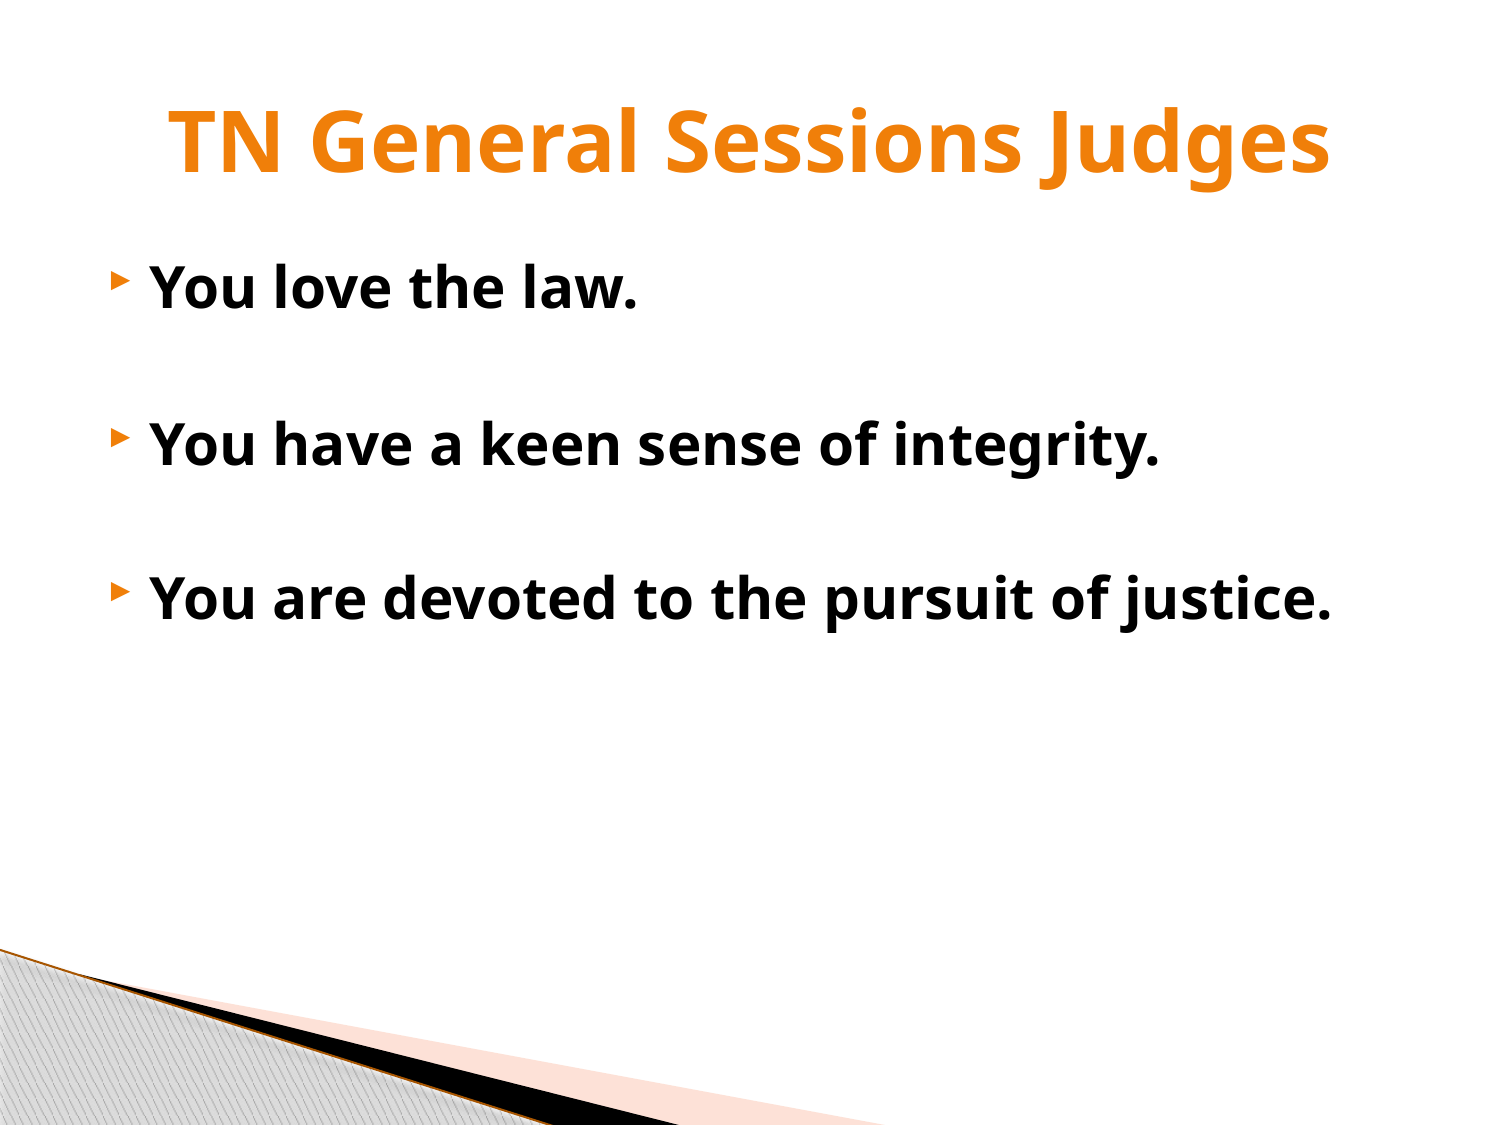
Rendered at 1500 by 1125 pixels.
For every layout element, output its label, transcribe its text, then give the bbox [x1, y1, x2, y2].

title TN General Sessions Judges [75, 45, 1425, 233]
list You love the law. You have a keen sense of integrity. You are devoted to the pursuit of justice. [75, 243, 1425, 986]
